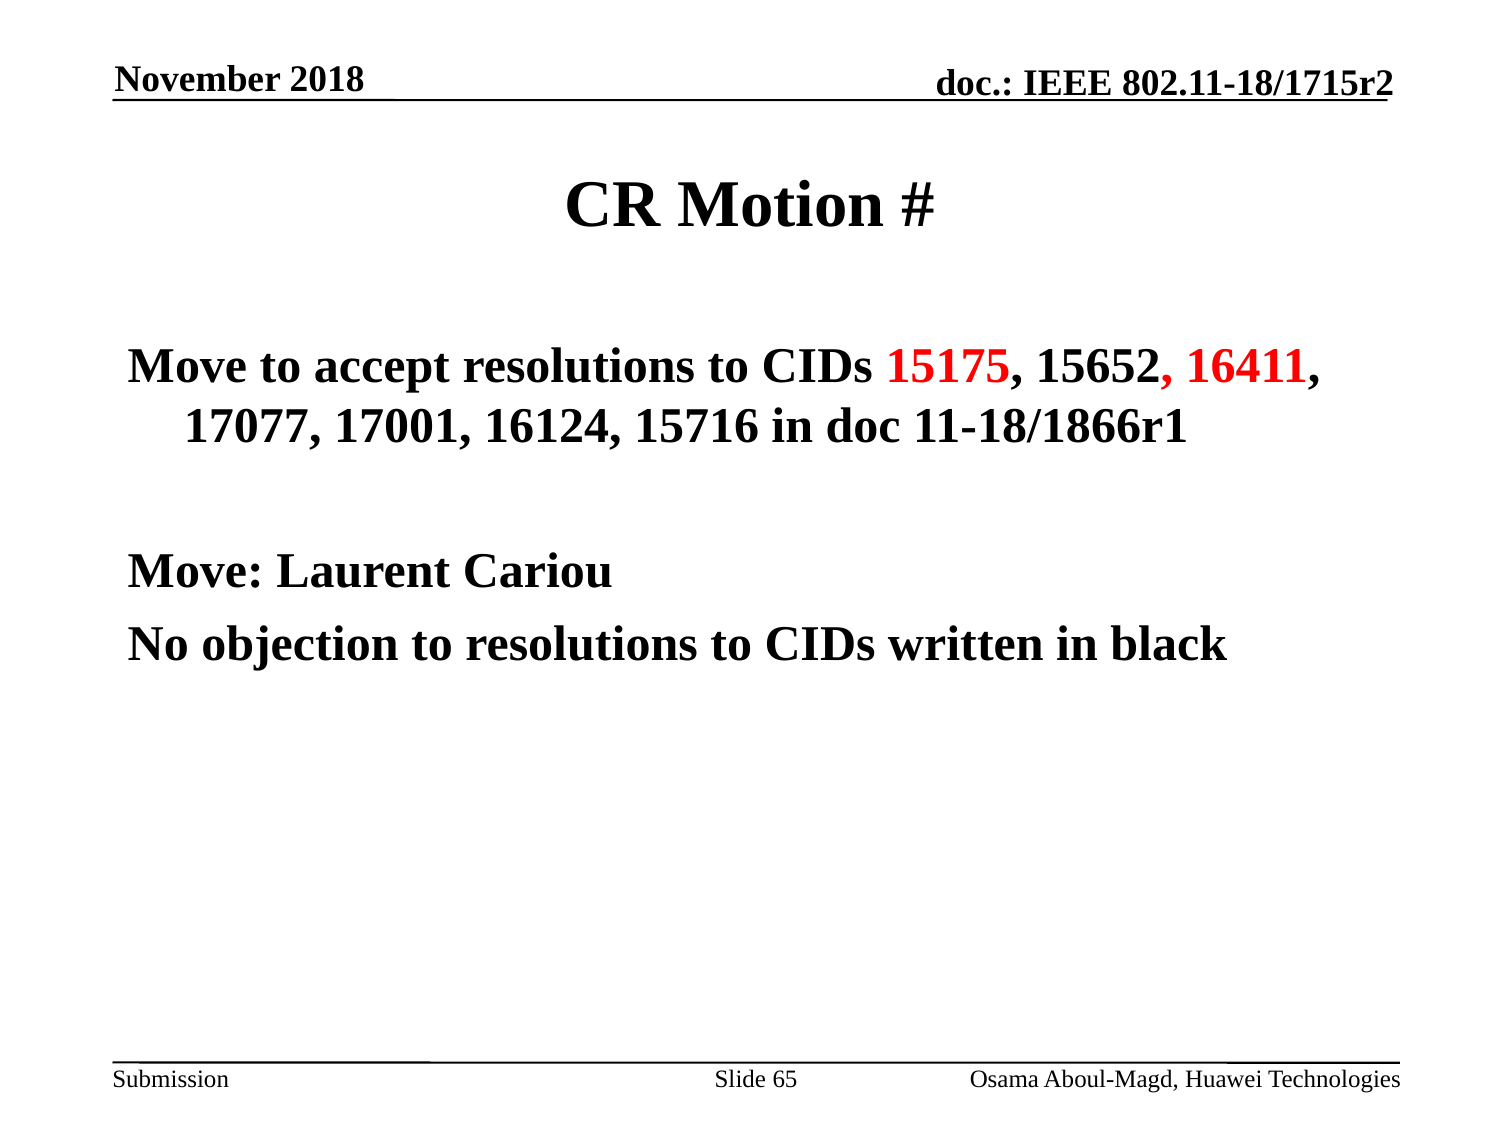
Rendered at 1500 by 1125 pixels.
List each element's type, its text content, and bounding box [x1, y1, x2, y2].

title CR Motion # [112, 112, 1388, 288]
slide_number Slide 65 [712, 1061, 800, 1123]
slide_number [114, 54, 423, 100]
footer Osama Aboul-Magd, Huawei Technologies [878, 1061, 1402, 1093]
list Move to accept resolutions to CIDs 15175, 15652, 16411, 17077, 17001, 16124, 15716 in doc 11-18/1866r1 Move: Laurent Cariou No objection to resolutions to CIDs written in black [112, 324, 1388, 1000]
